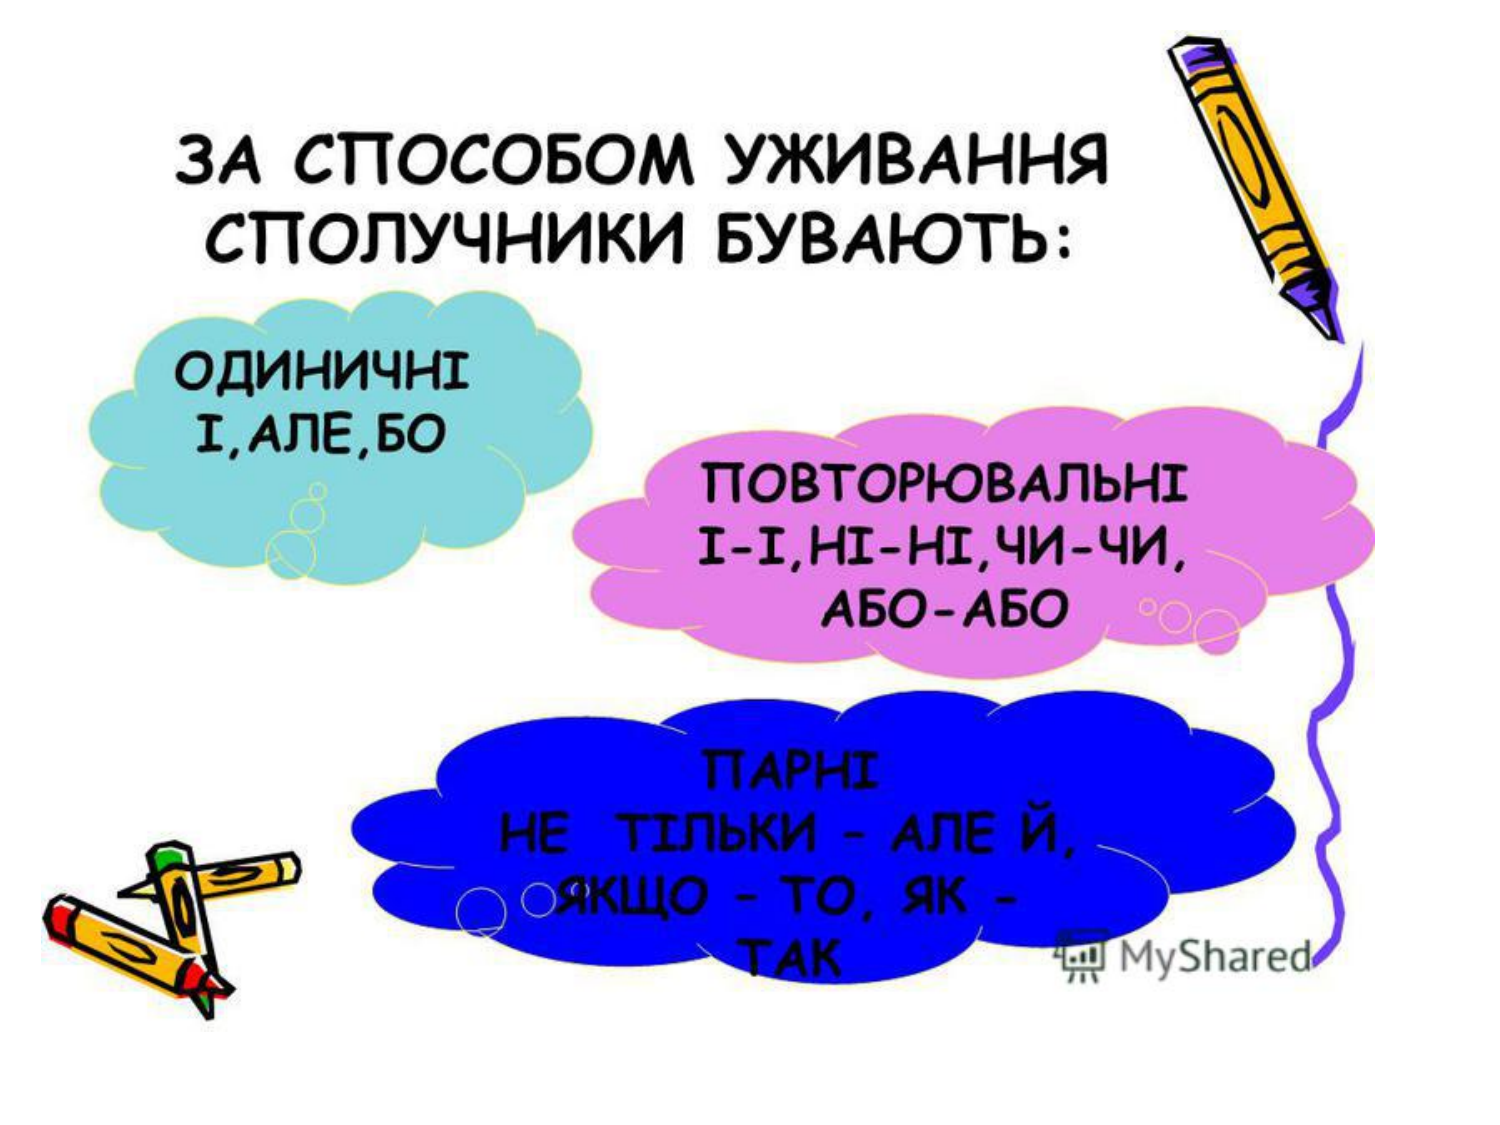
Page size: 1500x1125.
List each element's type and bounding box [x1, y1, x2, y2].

picture [41, 30, 1376, 1032]
